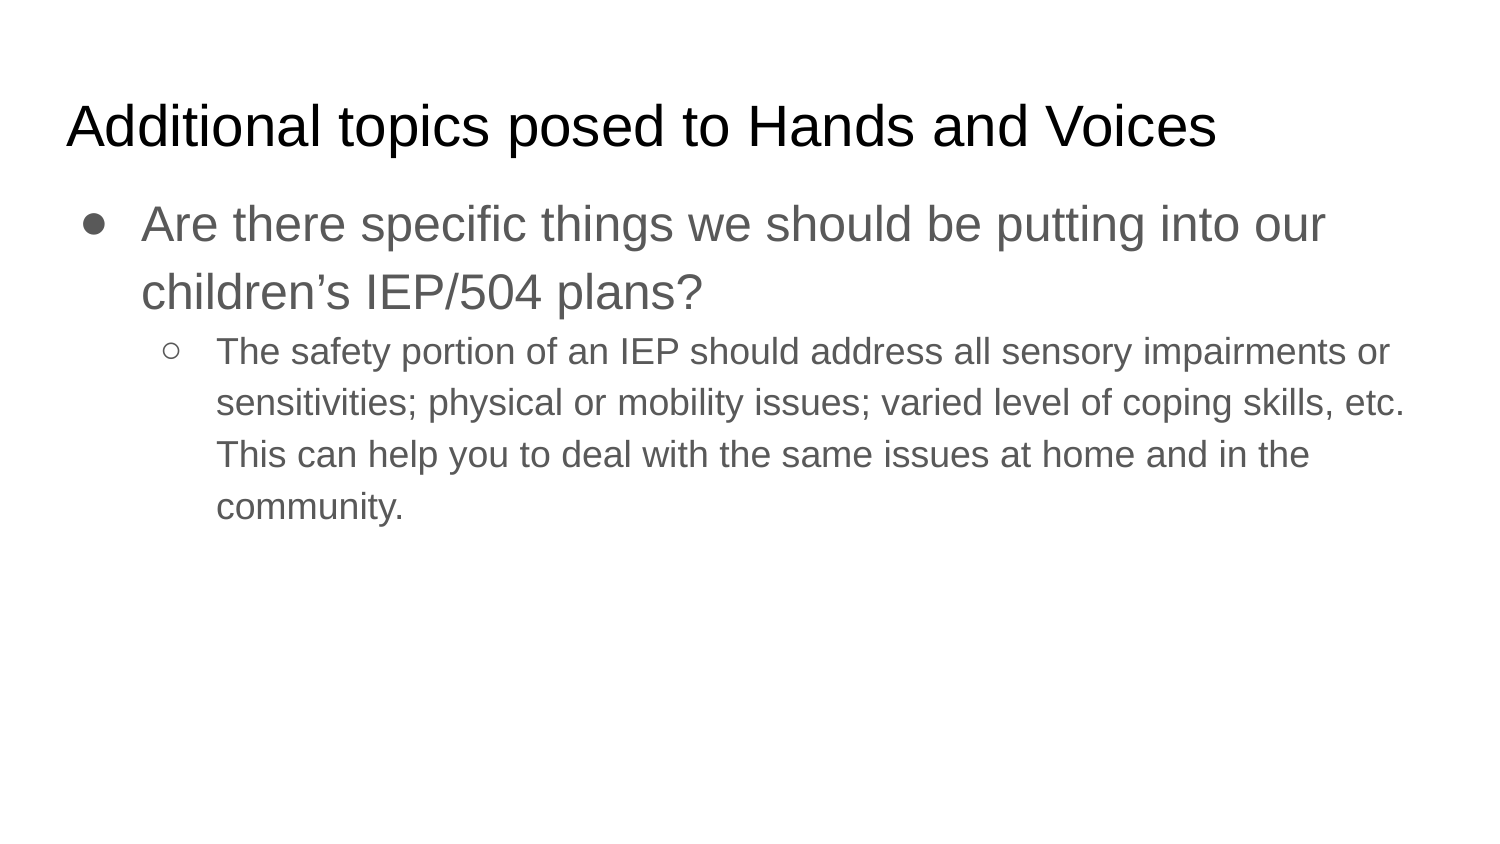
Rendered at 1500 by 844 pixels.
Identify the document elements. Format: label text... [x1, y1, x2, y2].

title Additional topics posed to Hands and Voices [51, 72, 1449, 166]
list Are there specific things we should be putting into our children’s IEP/504 plans? The safety portion of an IEP should address all sensory impairments or sensitivities; physical or mobility issues; varied level of coping skills, etc. This can help you to deal with the same issues at home and in the community. [51, 166, 1449, 798]
